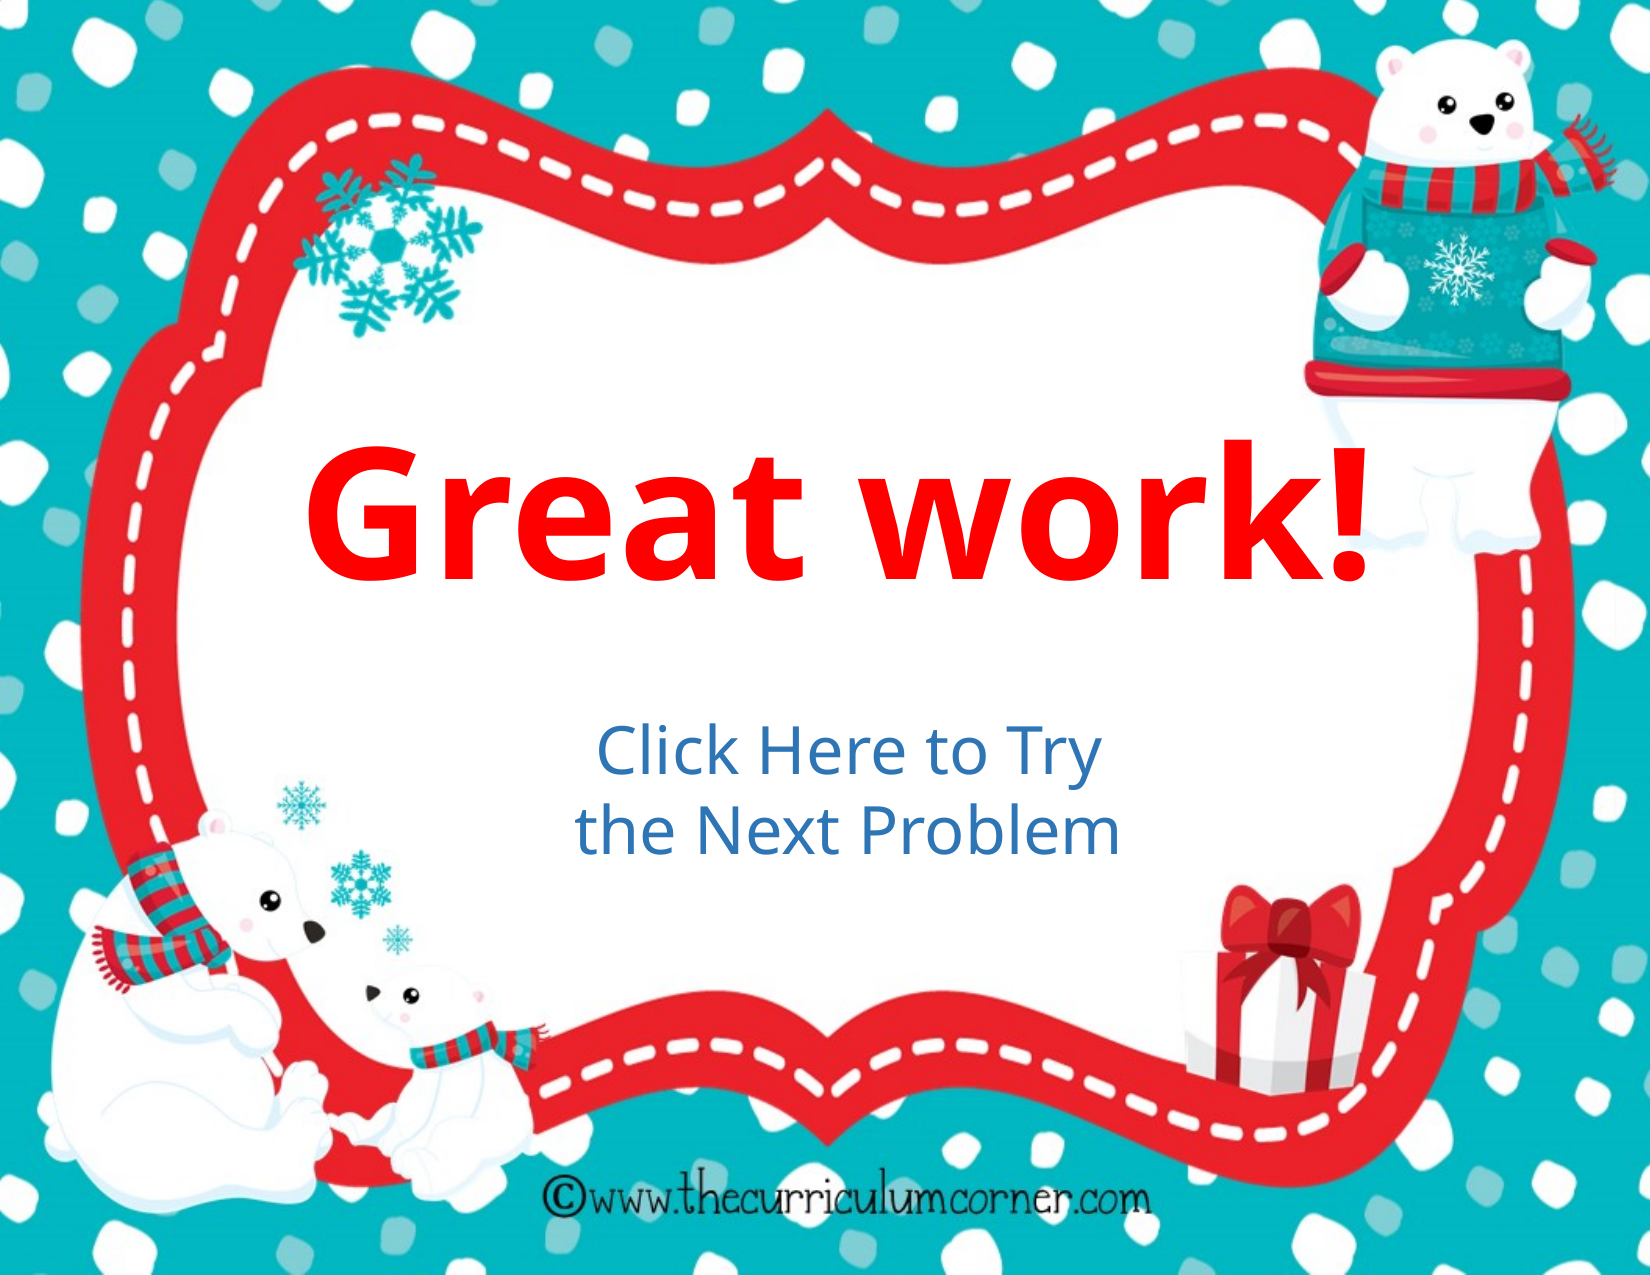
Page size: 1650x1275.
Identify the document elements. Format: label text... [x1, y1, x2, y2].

text_box Great work! [283, 388, 1392, 624]
picture [0, 0, 1650, 1275]
text_box Click Here to Try the Next Problem [522, 700, 1177, 876]
